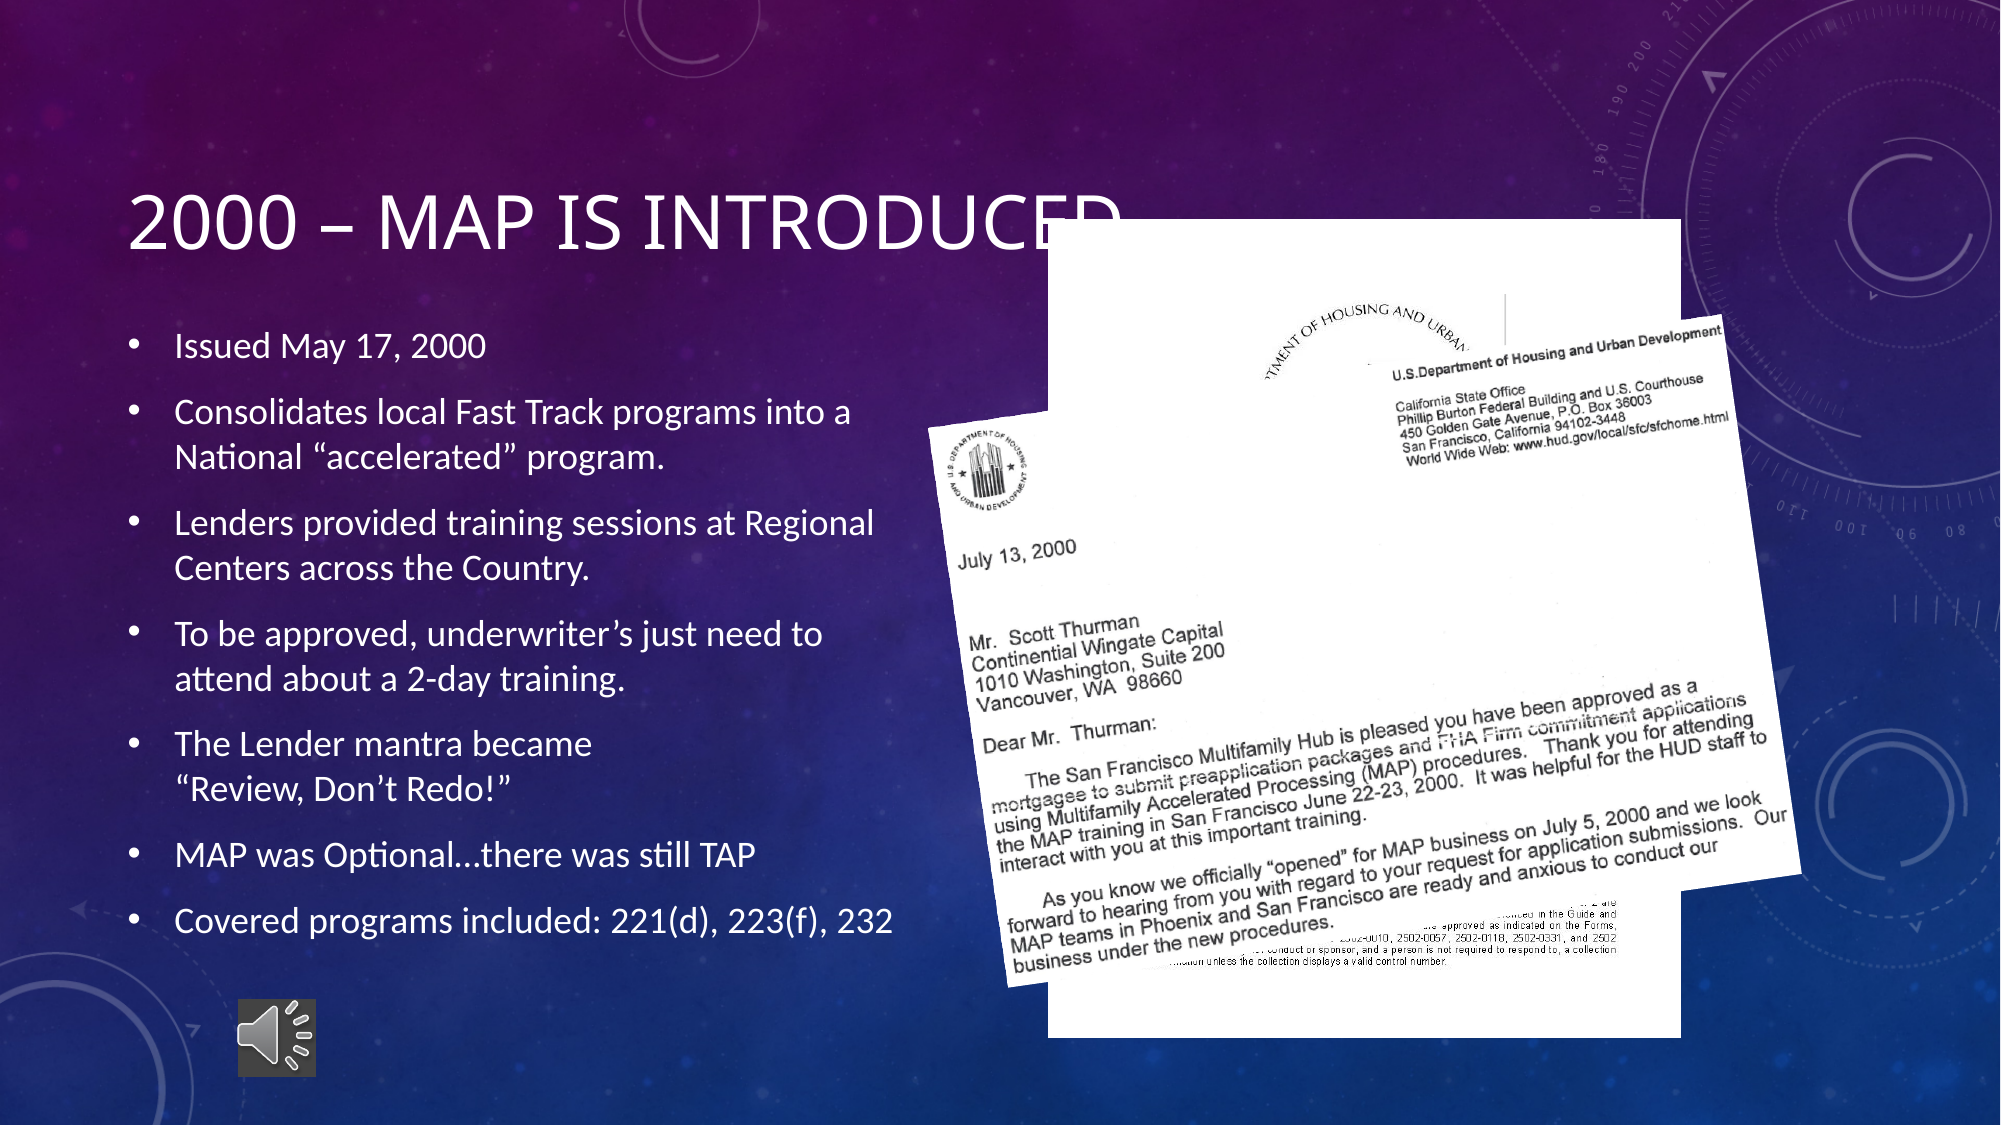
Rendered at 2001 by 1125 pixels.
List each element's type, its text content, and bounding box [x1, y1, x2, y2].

list Issued May 17, 2000 Consolidates local Fast Track programs into a National “accelerated” program. Lenders provided training sessions at Regional Centers across the Country. To be approved, underwriter’s just need to attend about a 2-day training. The Lender mantra became “Review, Don’t Redo!” MAP was Optional…there was still TAP Covered programs included: 221(d), 223(f), 232 [112, 313, 932, 998]
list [963, 367, 1767, 934]
picture [0, 0, 2001, 1125]
title 2000 – MAP Is Introduced [112, 99, 1775, 339]
